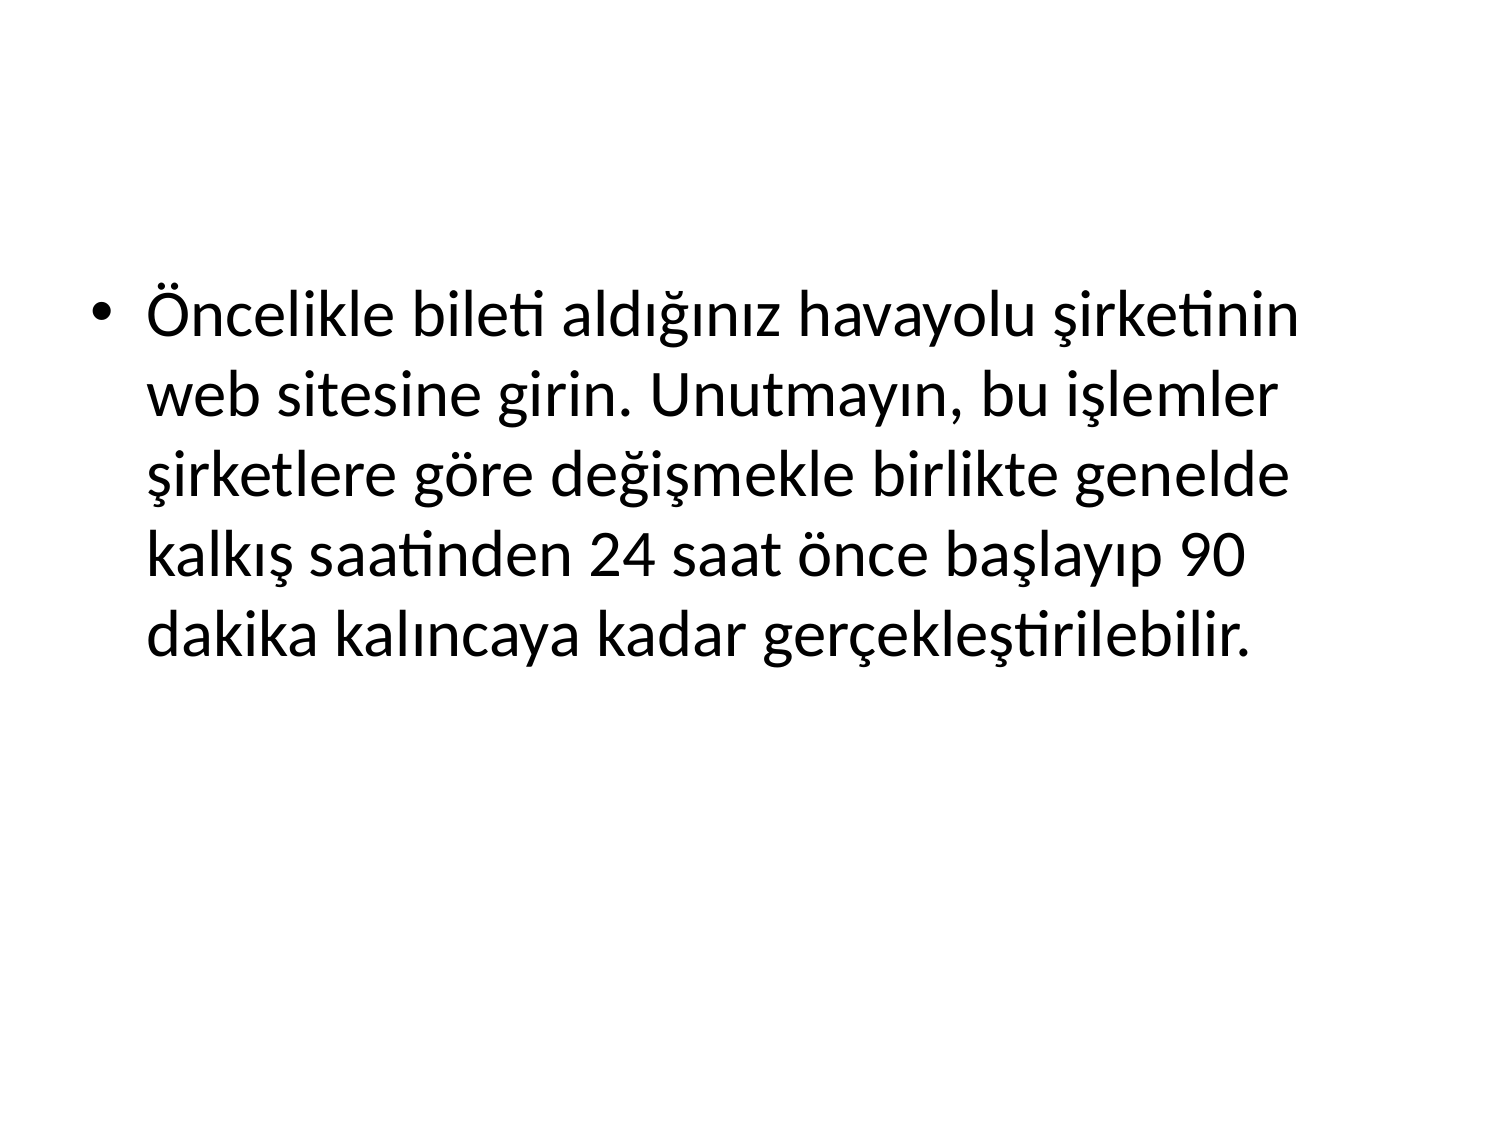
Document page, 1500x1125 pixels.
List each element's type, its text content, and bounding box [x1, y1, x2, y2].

list Öncelikle bileti aldığınız havayolu şirketinin web sitesine girin. Unutmayın, bu işlemler şirketlere göre değişmekle birlikte genelde kalkış saatinden 24 saat önce başlayıp 90 dakika kalıncaya kadar gerçekleştirilebilir. [75, 262, 1425, 1005]
